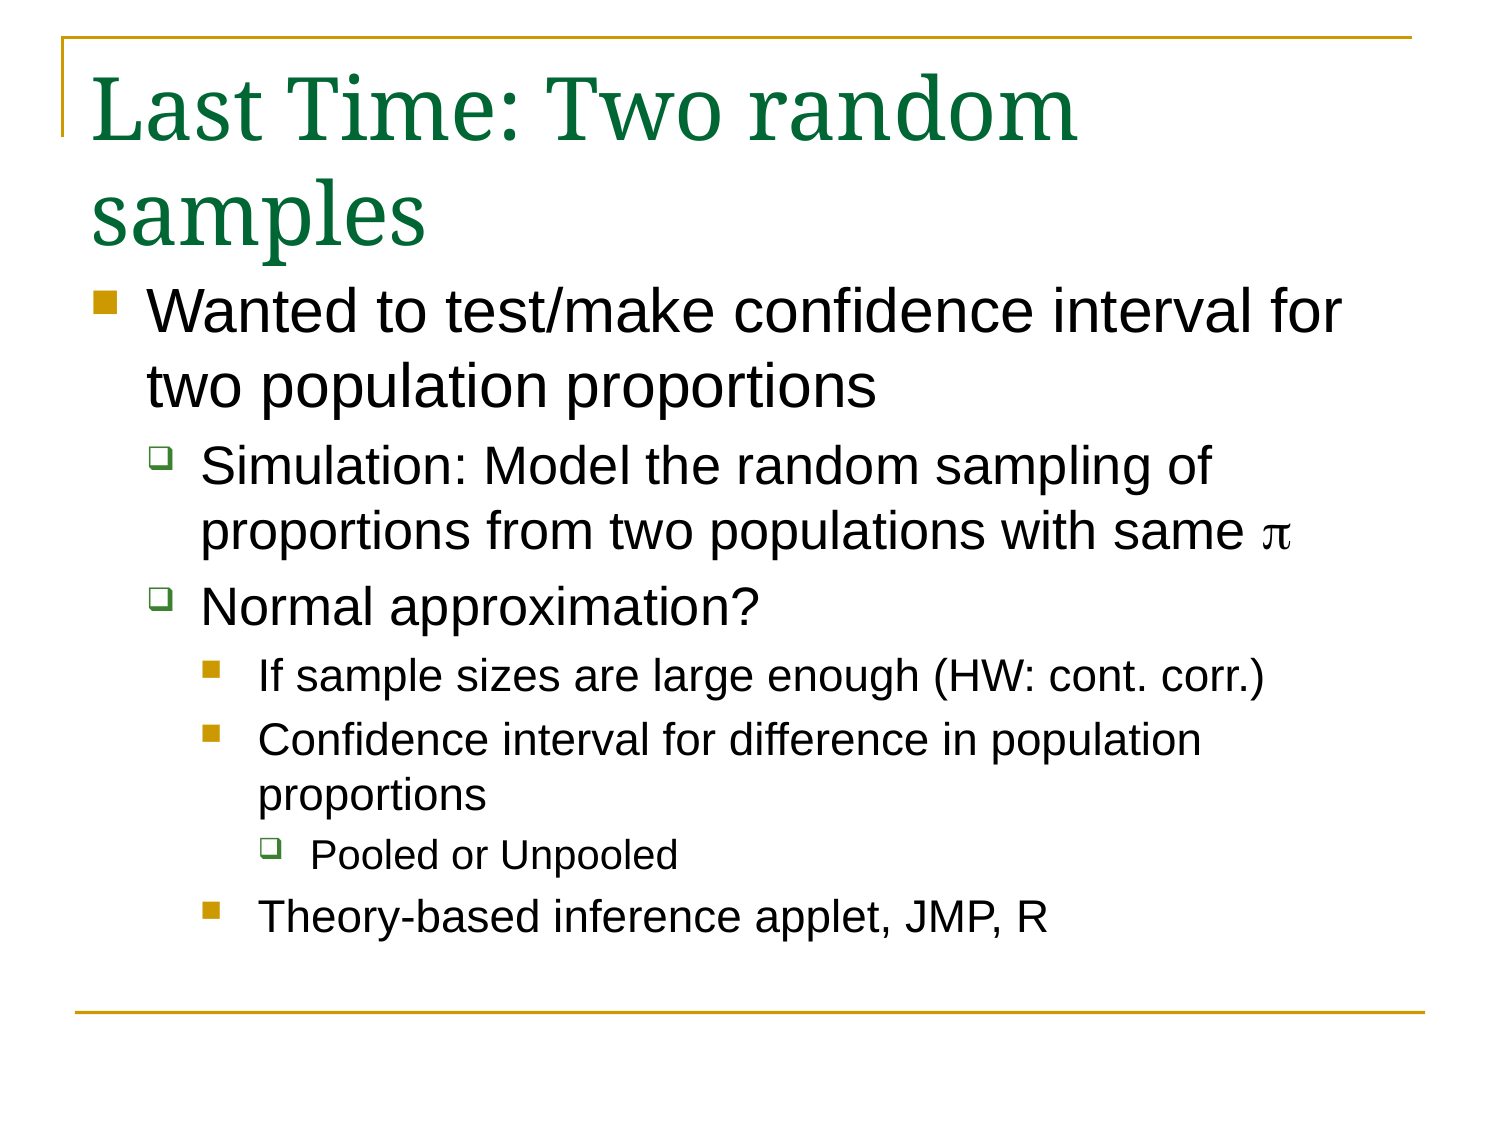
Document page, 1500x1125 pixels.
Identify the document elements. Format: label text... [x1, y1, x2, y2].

title Last Time: Two random samples [75, 45, 1425, 233]
list Wanted to test/make confidence interval for two population proportions Simulation: Model the random sampling of proportions from two populations with same p Normal approximation? If sample sizes are large enough (HW: cont. corr.) Confidence interval for difference in population proportions Pooled or Unpooled Theory-based inference applet, JMP, R [75, 262, 1425, 1006]
